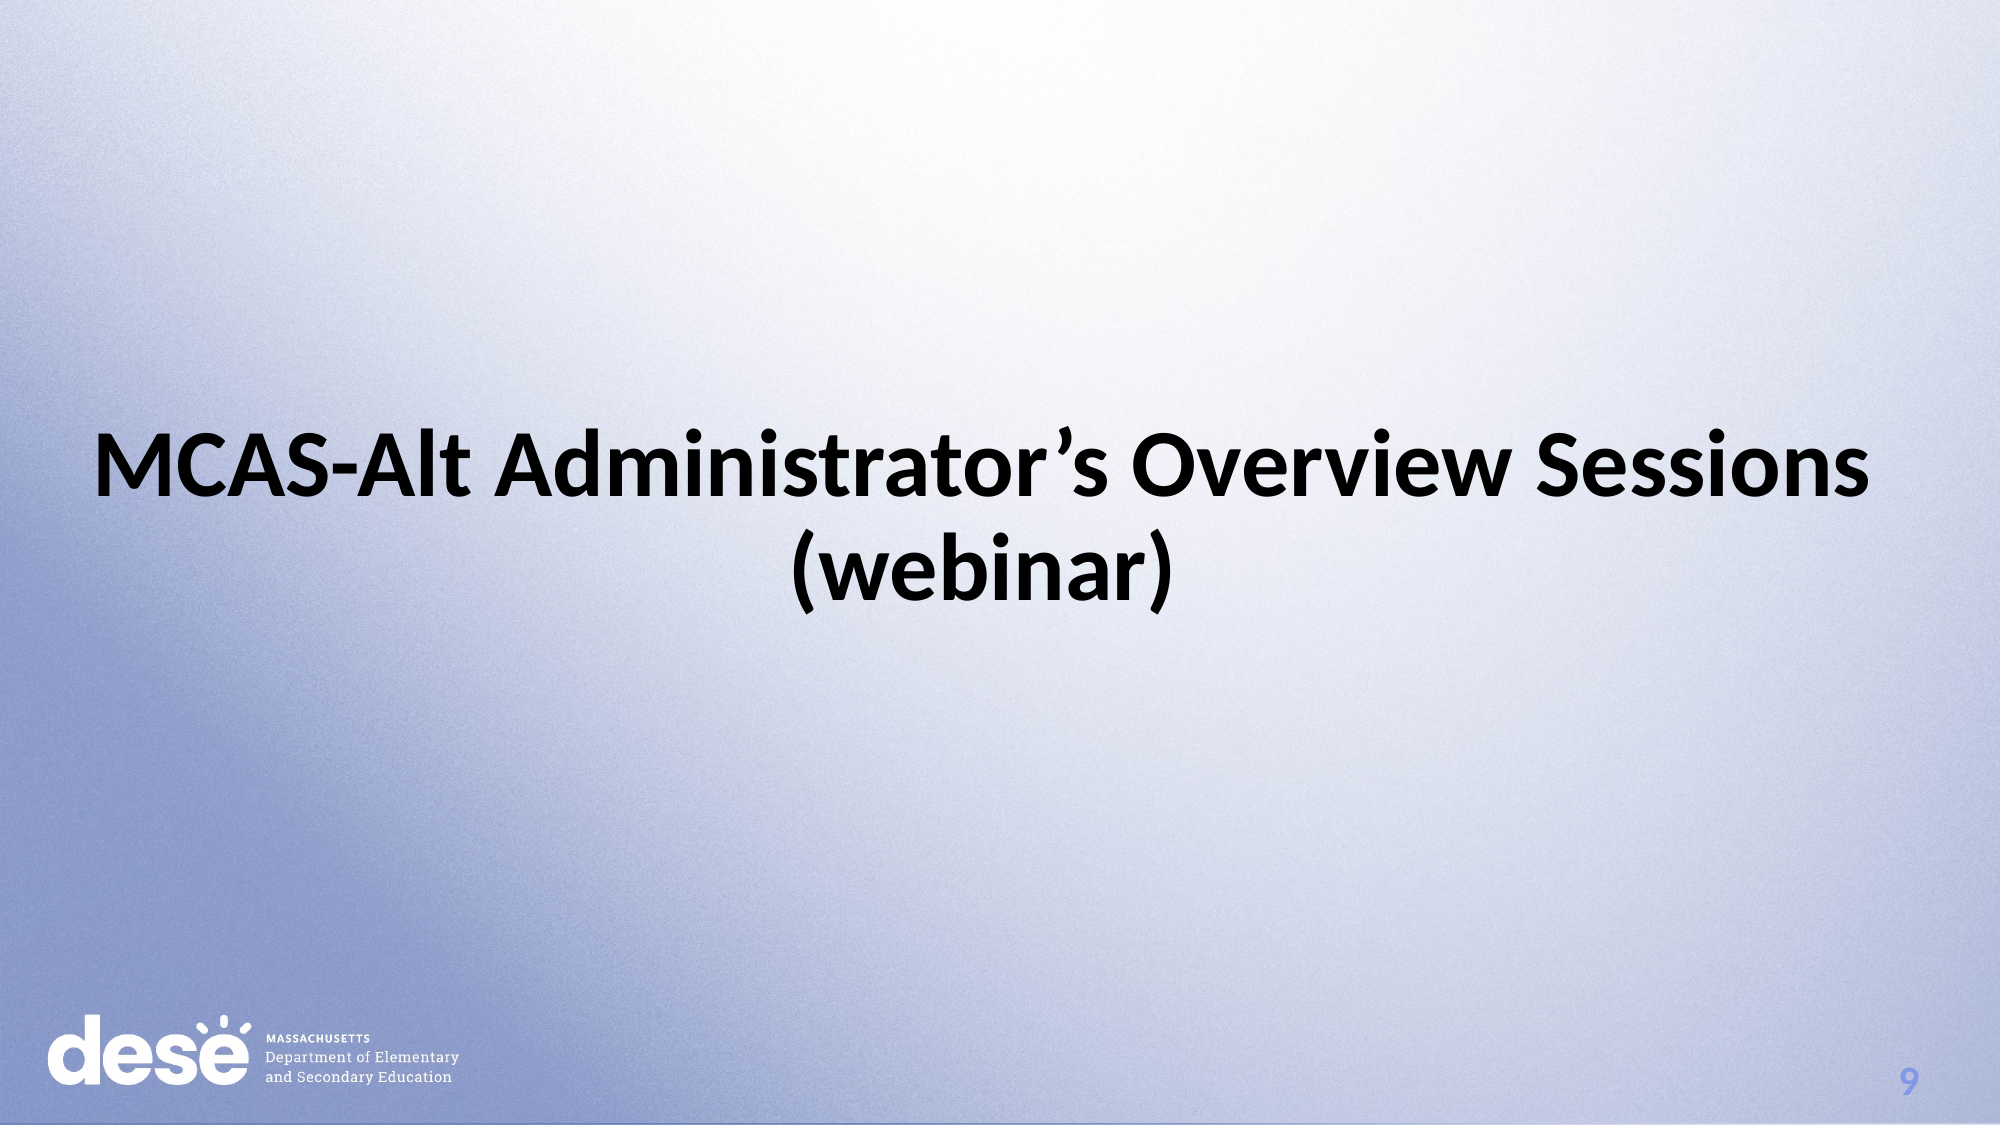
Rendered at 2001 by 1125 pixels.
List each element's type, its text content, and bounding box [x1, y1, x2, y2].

title MCAS-Alt Administrator’s Overview Sessions (webinar) [41, 403, 1925, 629]
picture [0, 0, 2000, 1125]
